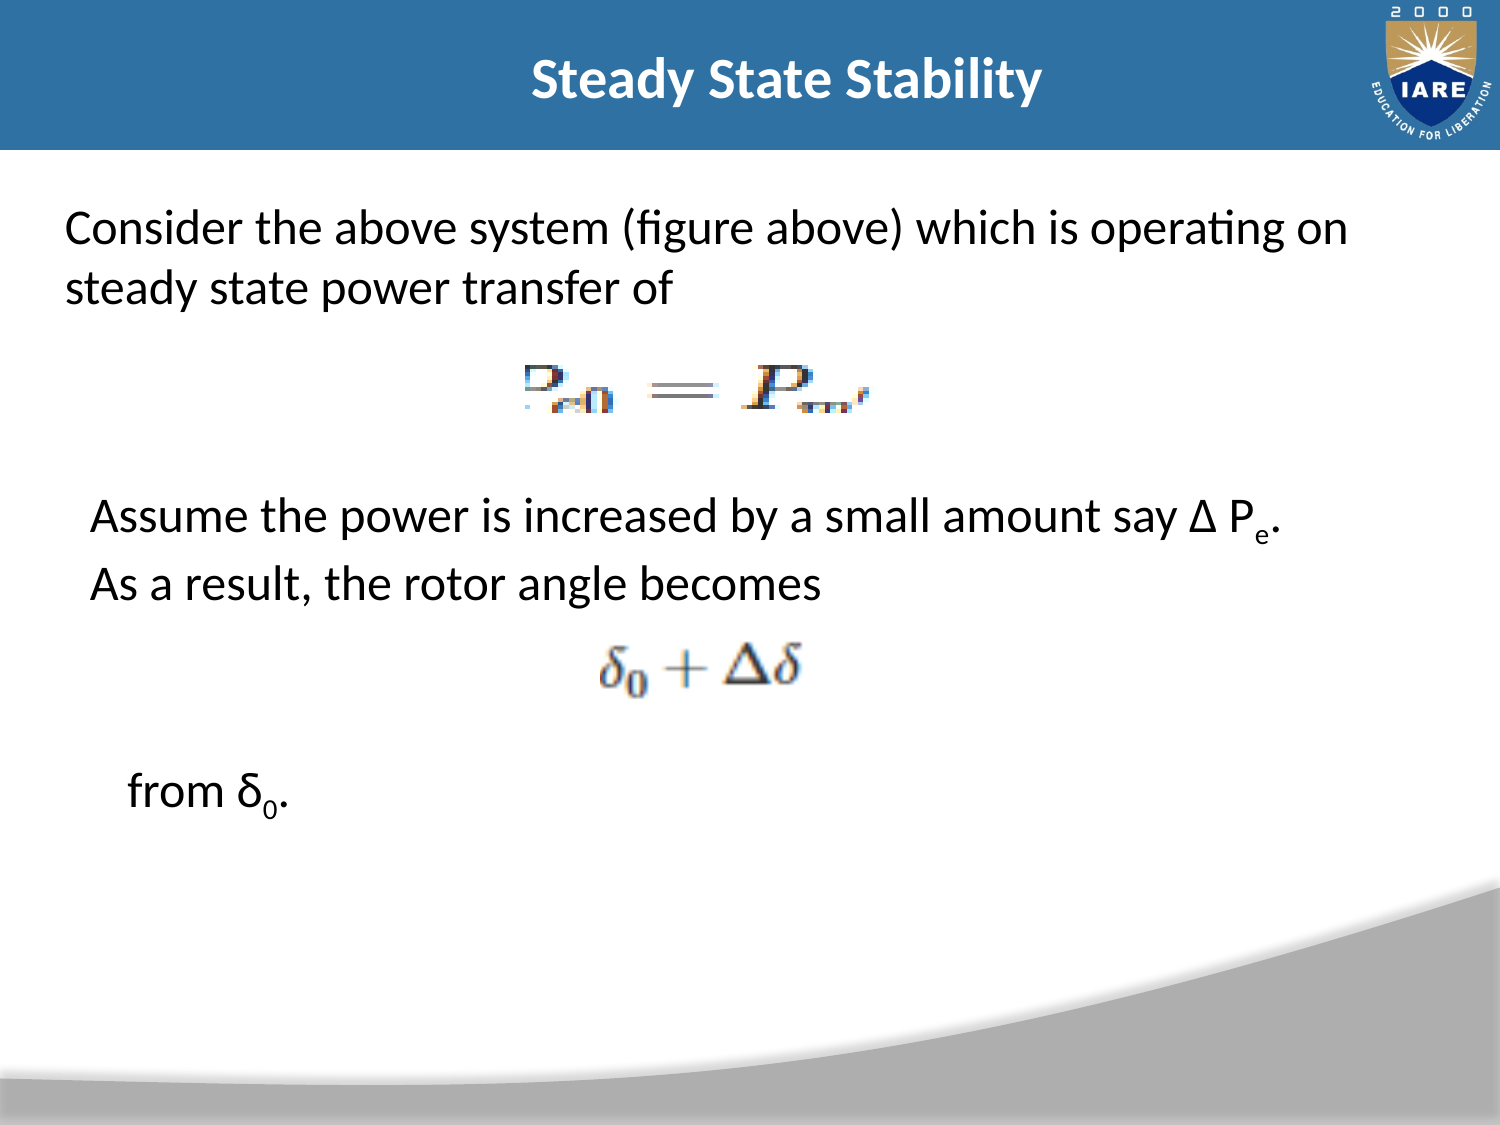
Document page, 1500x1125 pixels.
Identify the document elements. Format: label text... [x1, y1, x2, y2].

text_box from δ0. [112, 749, 550, 833]
text_box Steady State Stability [0, 0, 1352, 151]
picture [599, 637, 826, 776]
picture [524, 362, 876, 413]
picture [1362, 0, 1500, 148]
text_box Consider the above system (figure above) which is operating on steady state power transfer of [49, 187, 1388, 323]
text_box Assume the power is increased by a small amount say Δ Pe. As a result, the rotor angle becomes [74, 474, 1338, 618]
